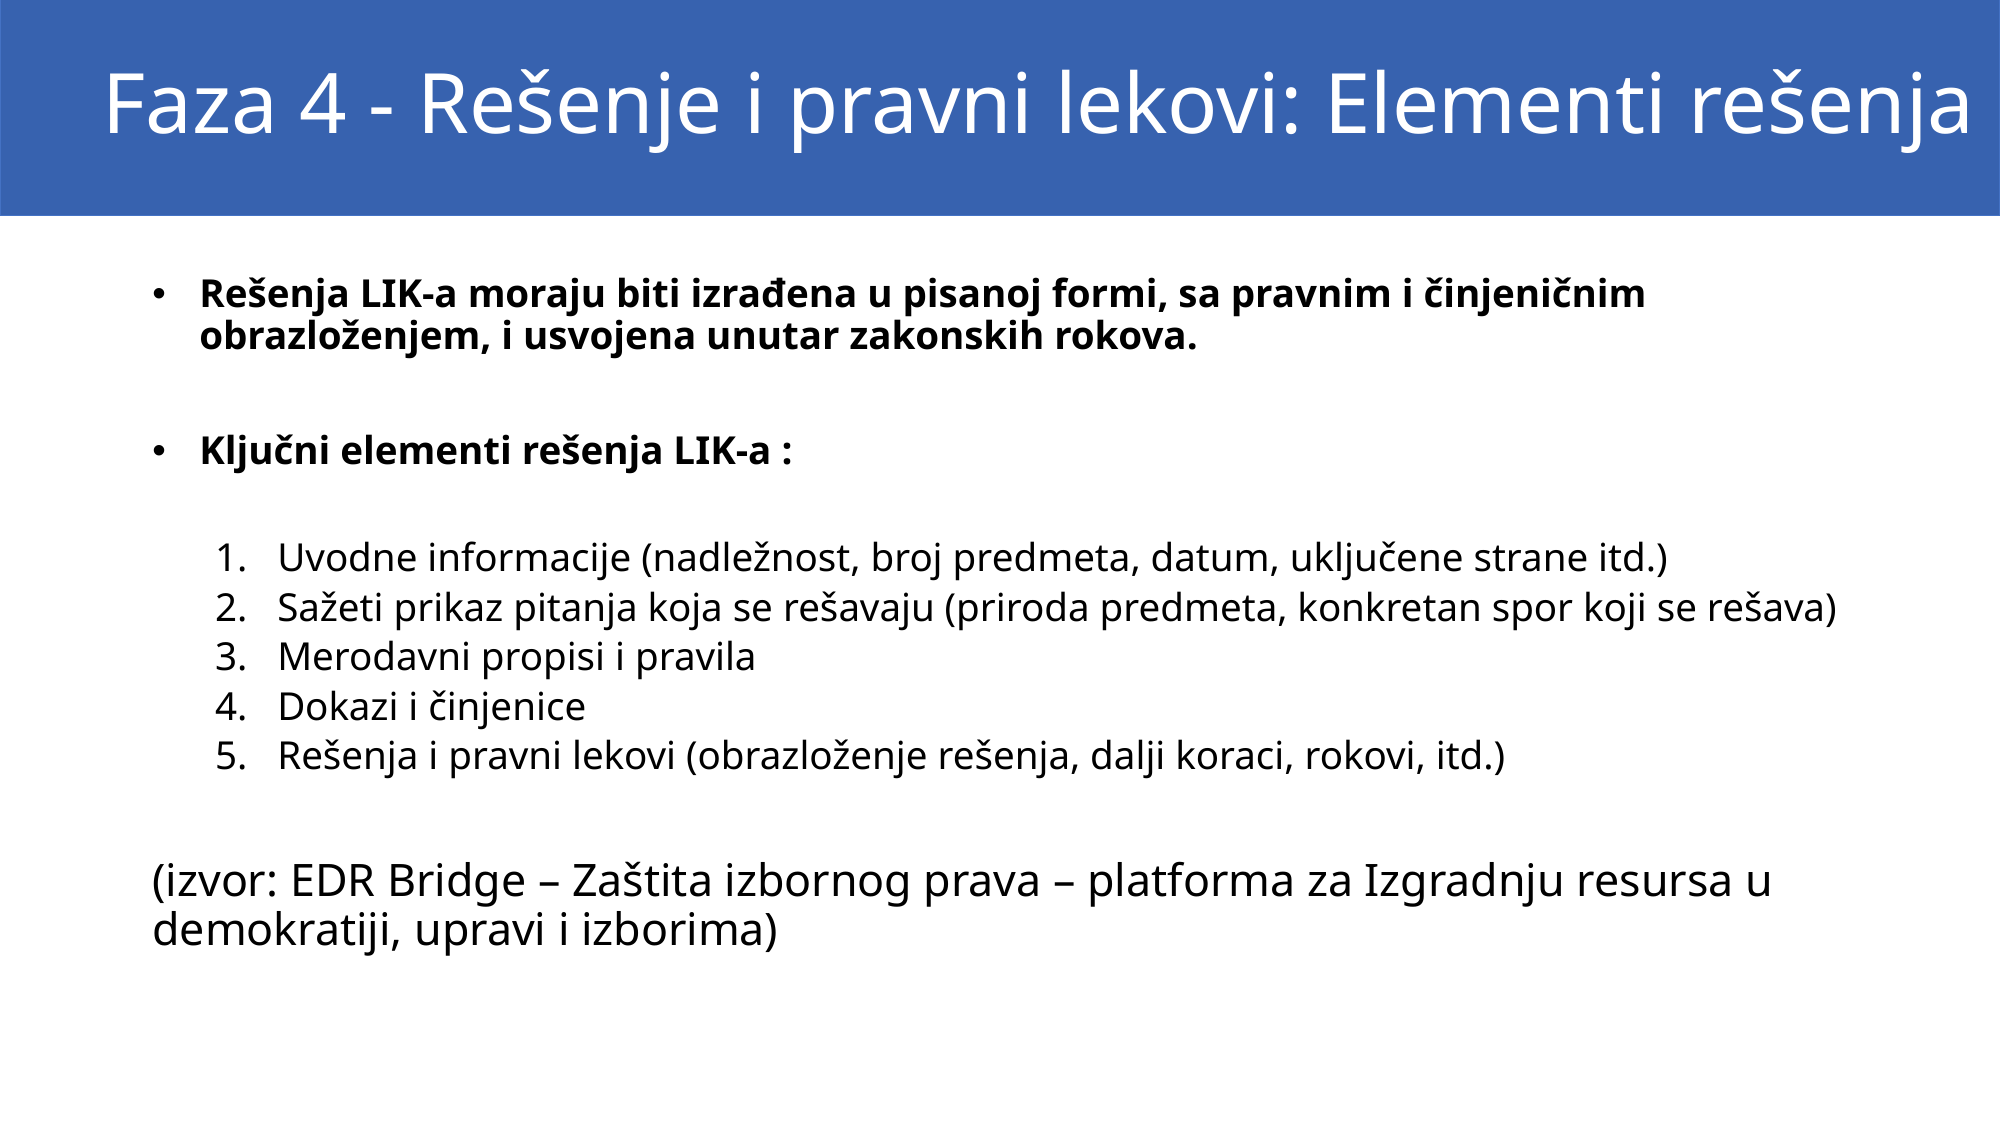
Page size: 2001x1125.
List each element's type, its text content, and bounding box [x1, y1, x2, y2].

list Rešenja LIK-a moraju biti izrađena u pisanoj formi, sa pravnim i činjeničnim obrazloženjem, i usvojena unutar zakonskih rokova. Ključni elementi rešenja LIK-a : Uvodne informacije (nadležnost, broj predmeta, datum, uključene strane itd.) Sažeti prikaz pitanja koja se rešavaju (priroda predmeta, konkretan spor koji se rešava) Merodavni propisi i pravila Dokazi i činjenice Rešenja i pravni lekovi (obrazloženje rešenja, dalji koraci, rokovi, itd.) (izvor: EDR Bridge – Zaštita izbornog prava – platforma za Izgradnju resursa u demokratiji, upravi i izborima) [137, 267, 1882, 1000]
text_box Faza 4 - Rešenje i pravni lekovi: Elementi rešenja [0, 0, 2000, 216]
